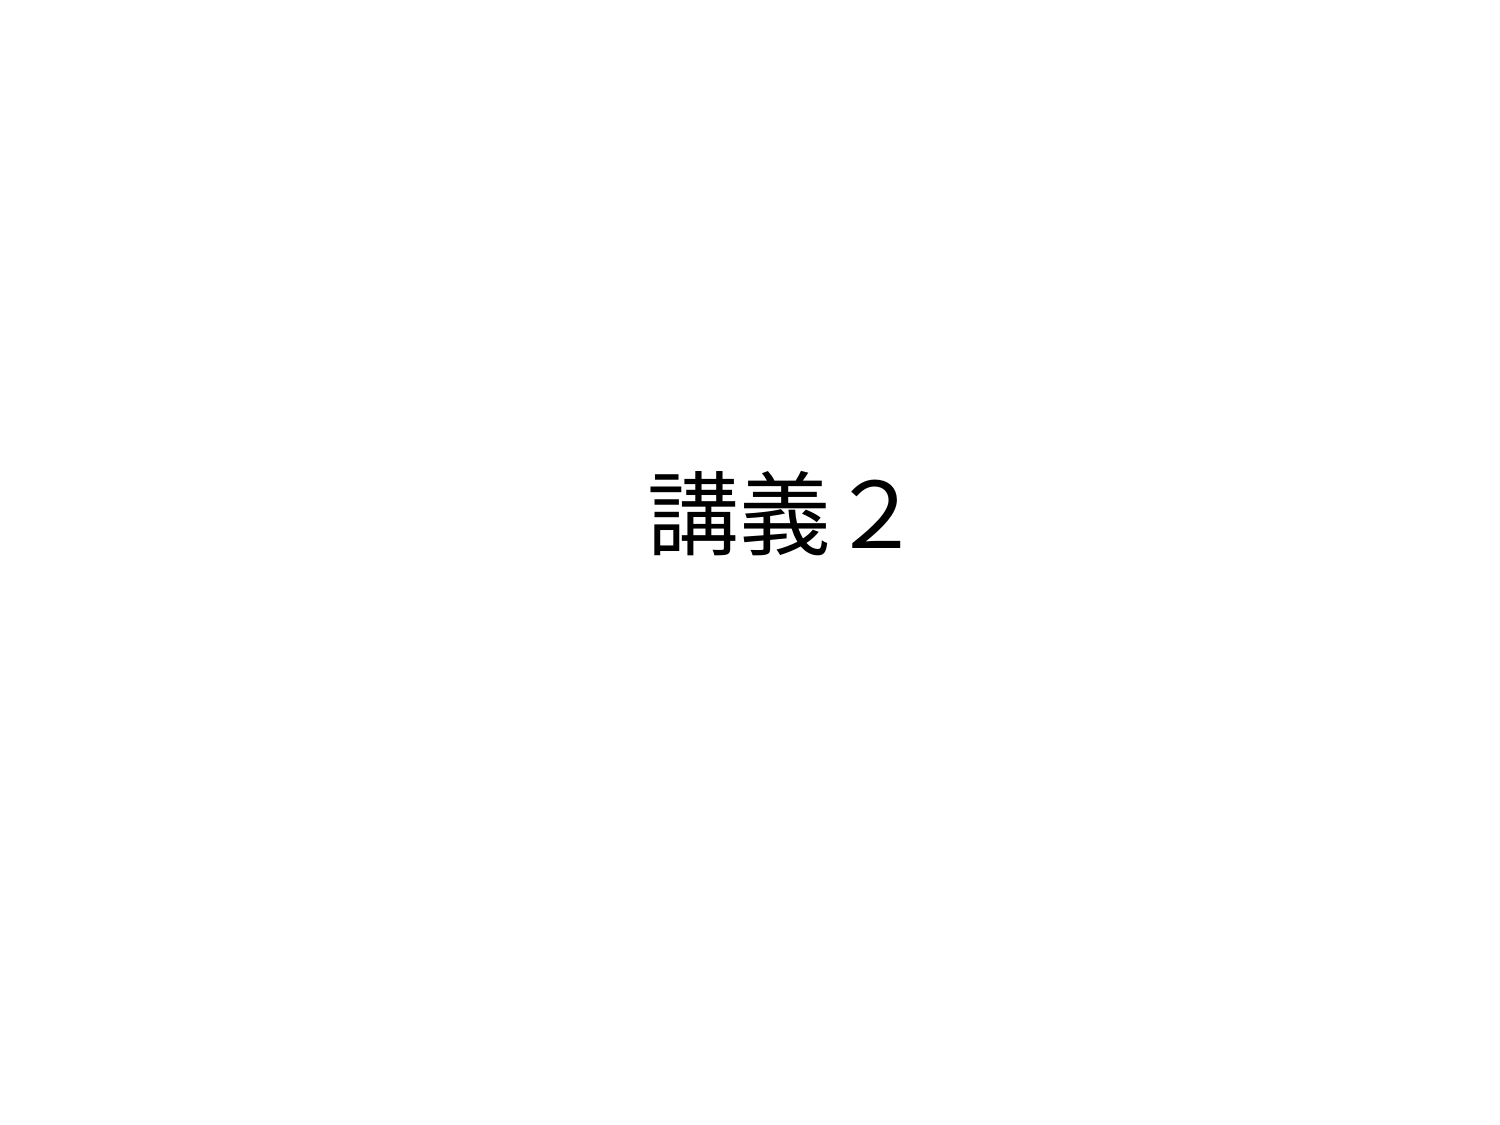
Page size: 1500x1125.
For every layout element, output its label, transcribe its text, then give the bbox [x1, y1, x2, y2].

title 講義２ [112, 184, 1458, 576]
